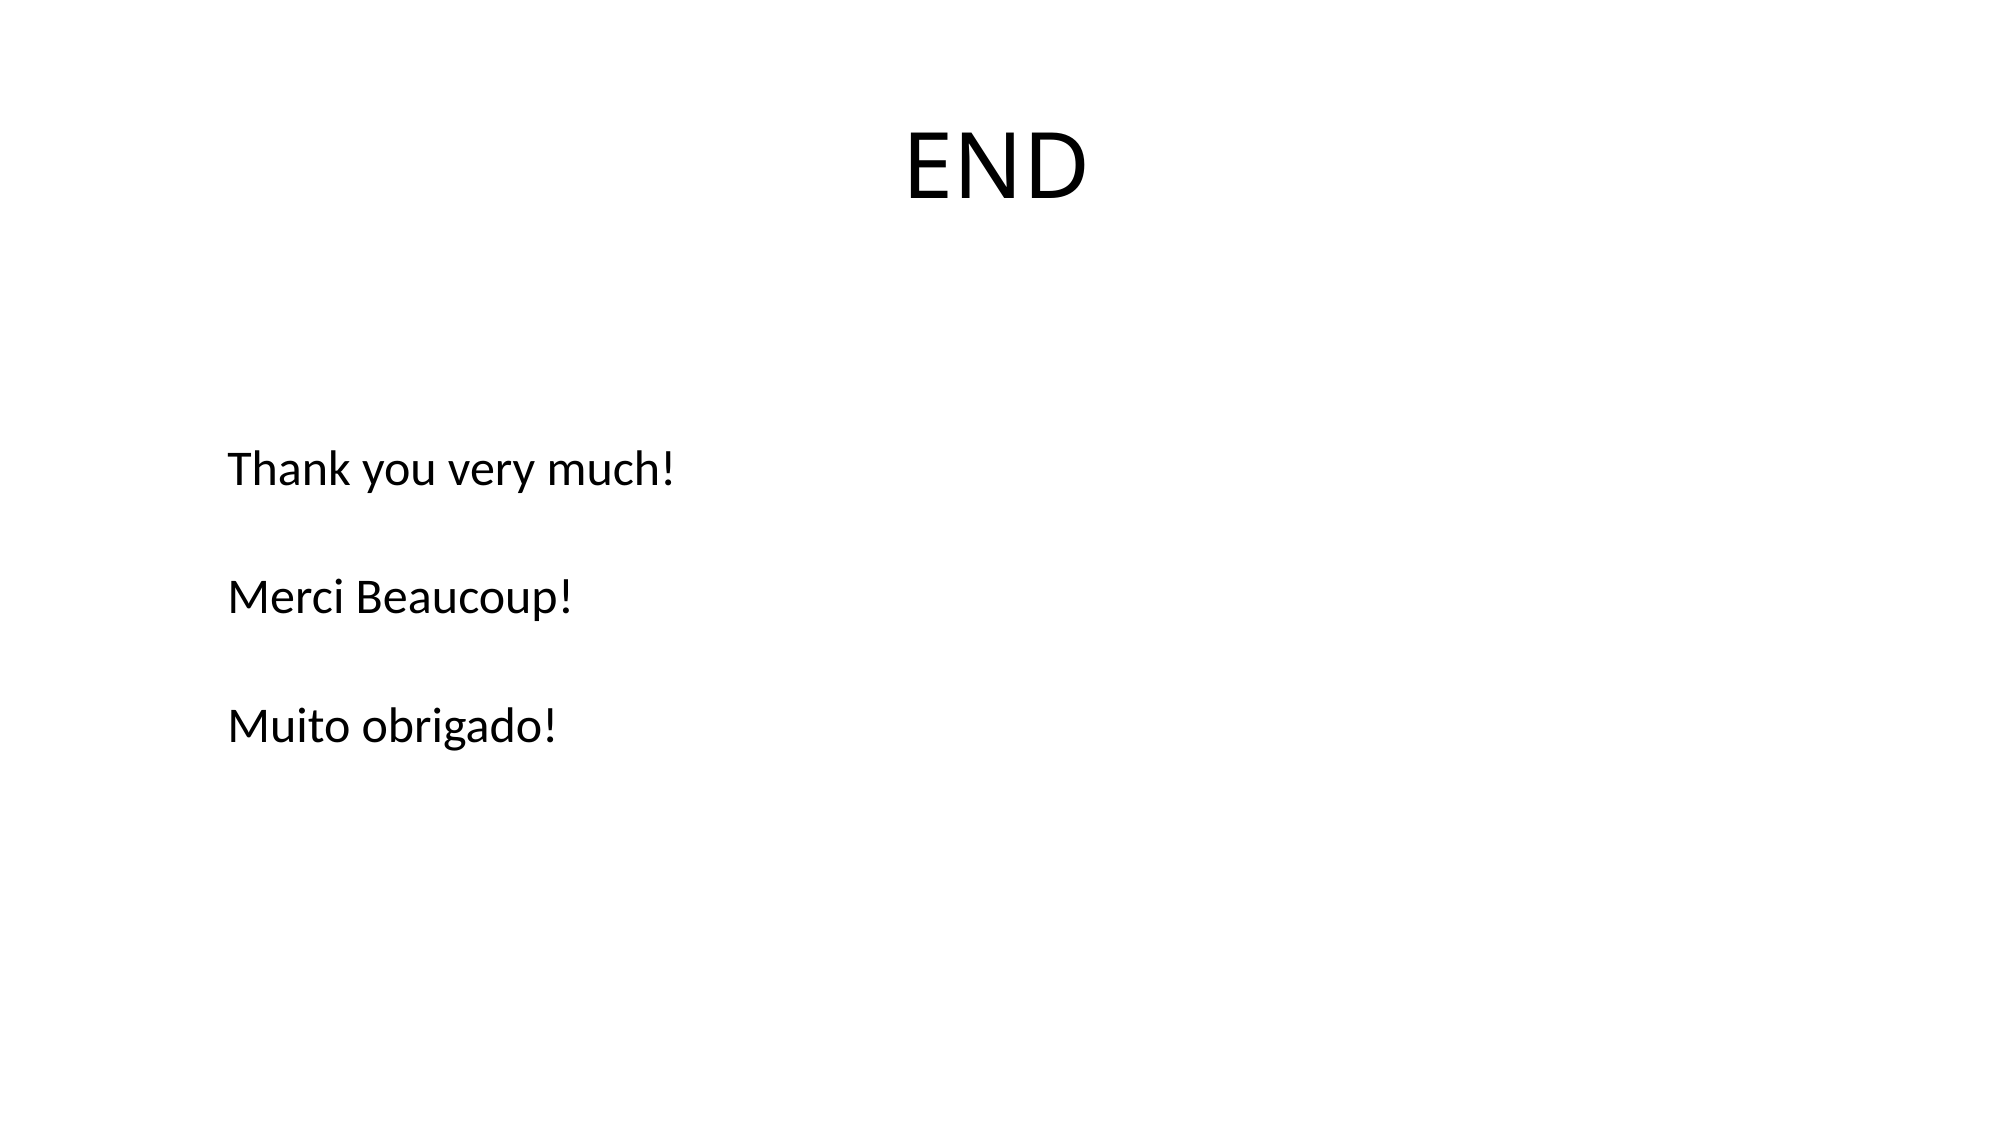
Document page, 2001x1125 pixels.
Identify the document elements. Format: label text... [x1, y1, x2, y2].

title END [137, 59, 1863, 278]
list Thank you very much! Merci Beaucoup! Muito obrigado! [137, 299, 1863, 1014]
